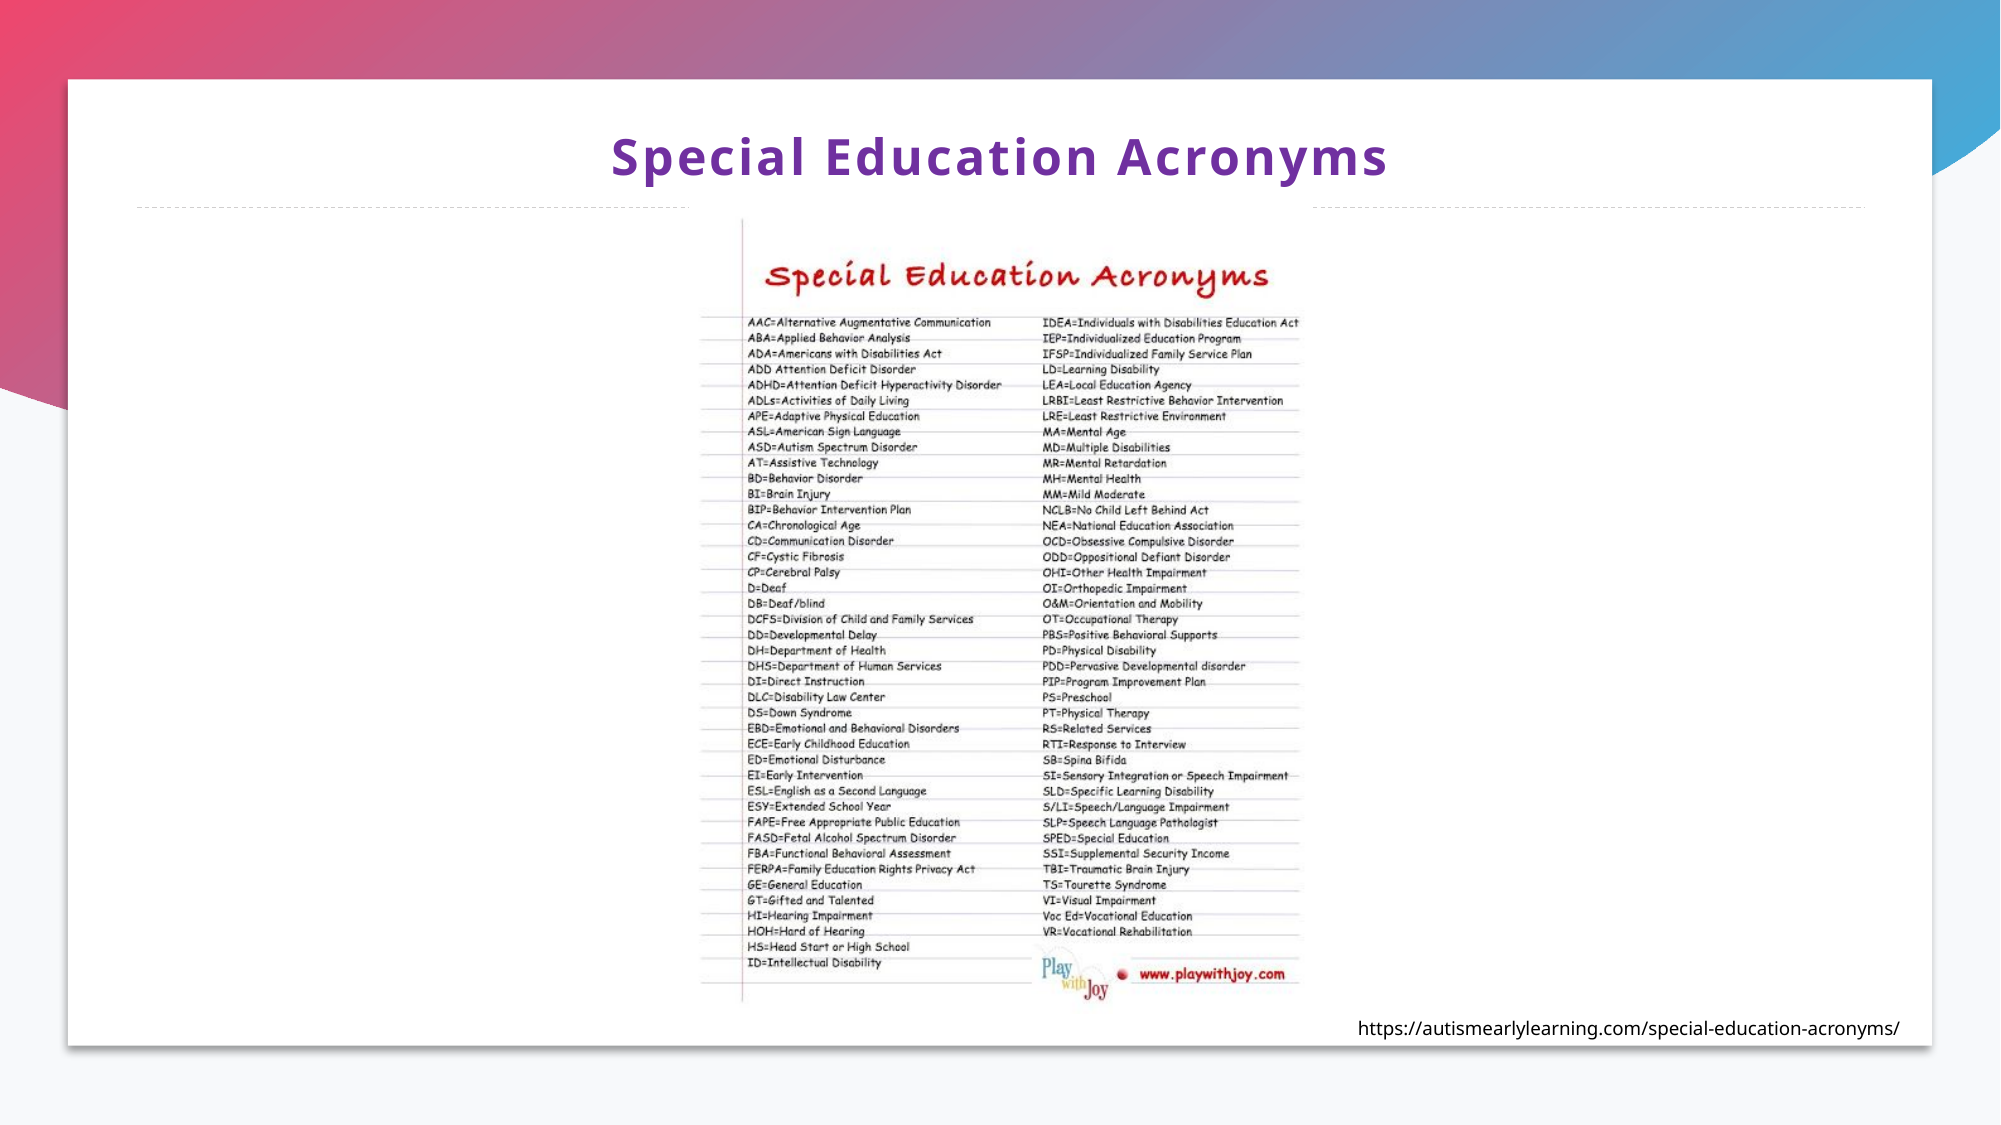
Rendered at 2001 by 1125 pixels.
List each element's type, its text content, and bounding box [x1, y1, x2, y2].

text_box https://autismearlylearning.com/special-education-acronyms/ [1343, 1009, 1966, 1047]
title Special Education Acronyms [137, 111, 1863, 208]
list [689, 207, 1312, 1014]
